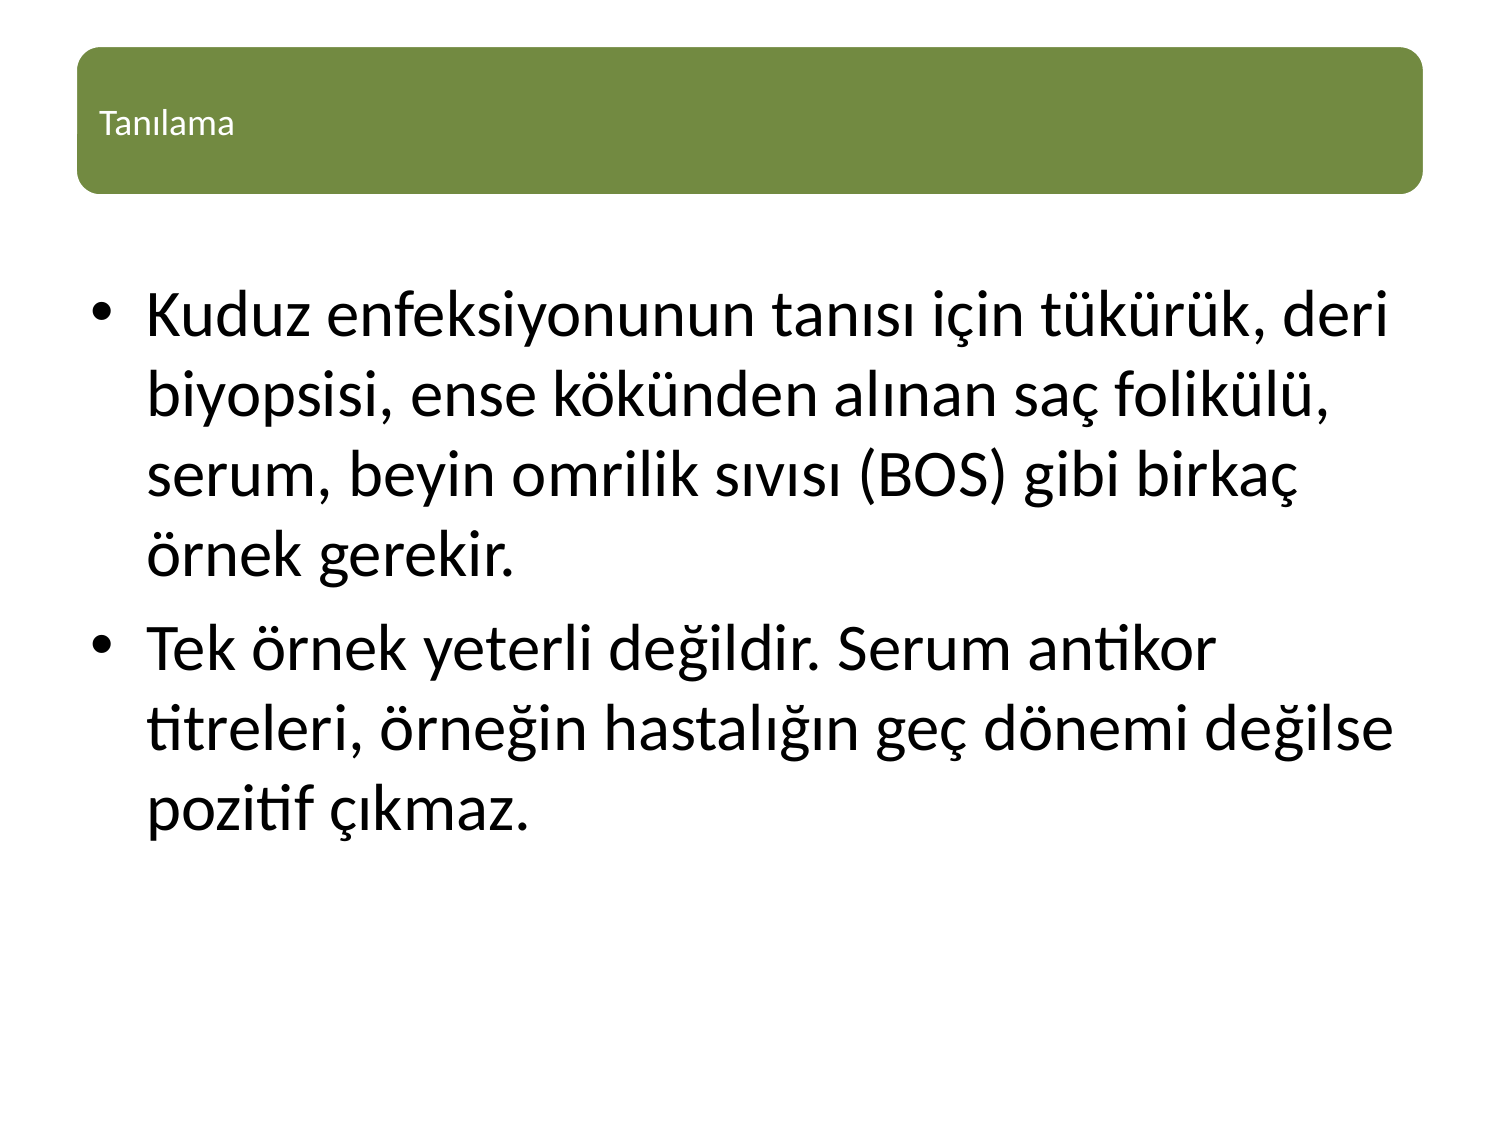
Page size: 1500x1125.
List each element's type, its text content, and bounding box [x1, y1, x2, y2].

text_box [74, 44, 1426, 197]
list Kuduz enfeksiyonunun tanısı için tükürük, deri biyopsisi, ense kökünden alınan saç folikülü, serum, beyin omrilik sıvısı (BOS) gibi birkaç örnek gerekir. Tek örnek yeterli değildir. Serum antikor titreleri, örneğin hastalığın geç dönemi değilse pozitif çıkmaz. [75, 262, 1425, 1005]
